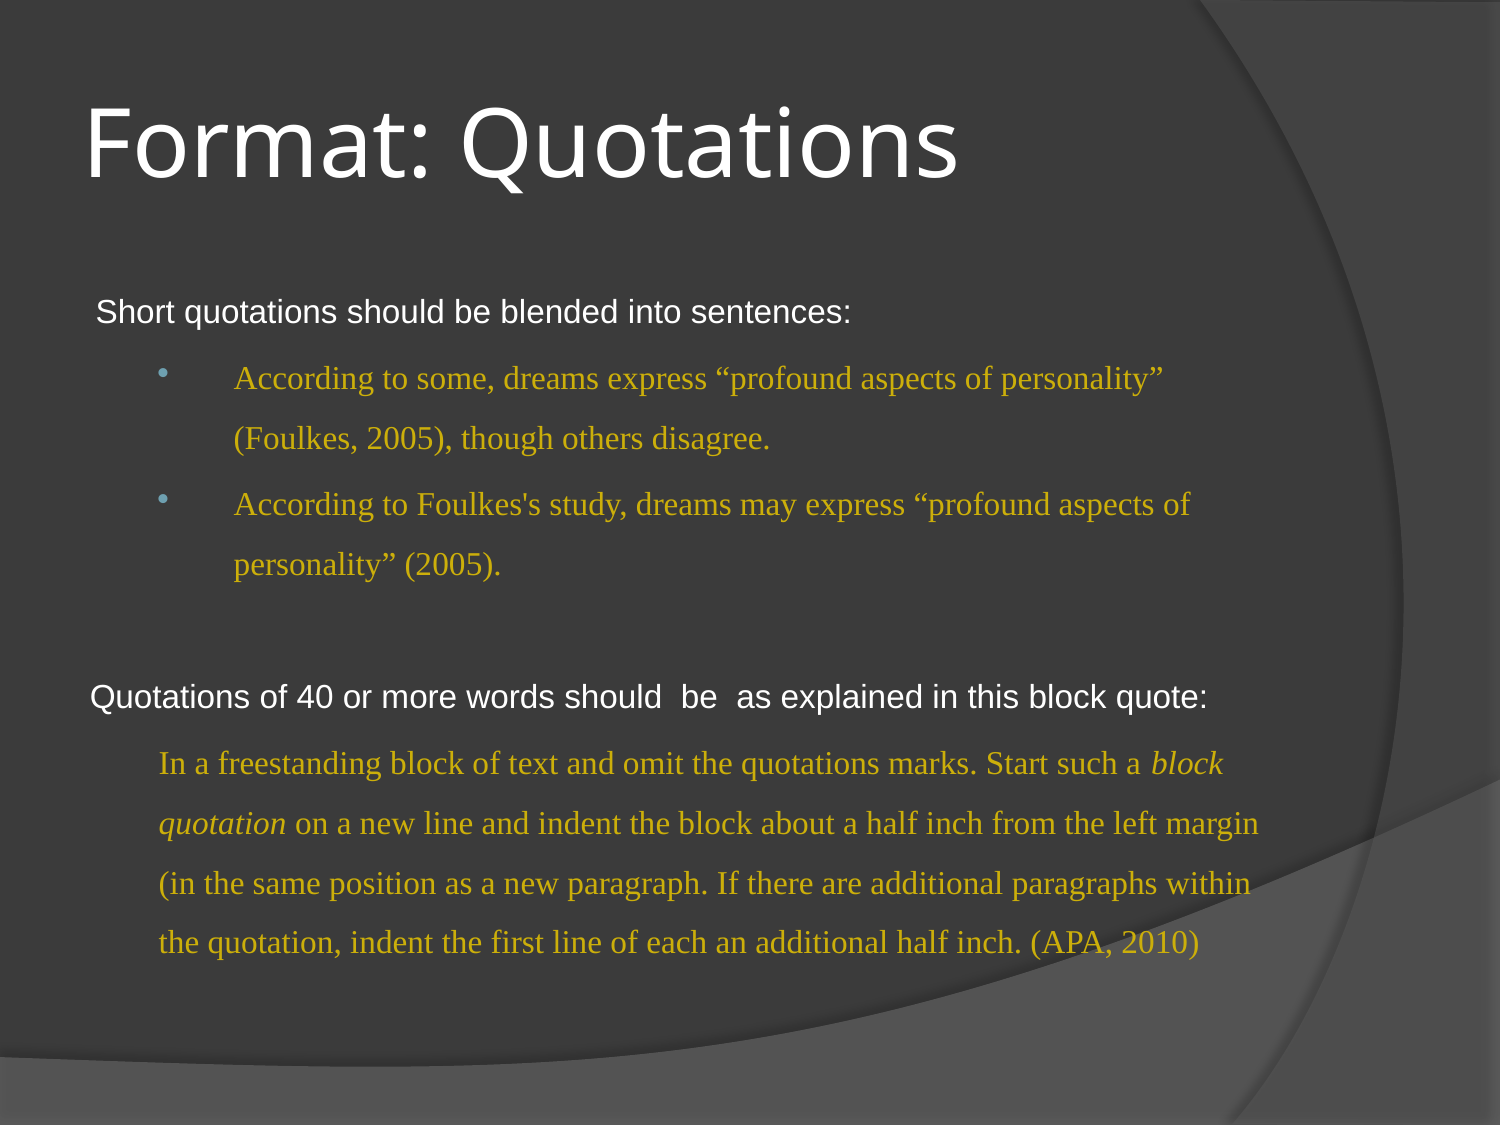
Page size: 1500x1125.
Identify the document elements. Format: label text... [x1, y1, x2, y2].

list Short quotations should be blended into sentences: According to some, dreams express “profound aspects of personality” (Foulkes, 2005), though others disagree. According to Foulkes's study, dreams may express “profound aspects of personality” (2005). Quotations of 40 or more words should be as explained in this block quote: In a freestanding block of text and omit the quotations marks. Start such a block quotation on a new line and indent the block about a half inch from the left margin (in the same position as a new paragraph. If there are additional paragraphs within the quotation, indent the first line of each an additional half inch. (APA, 2010) [75, 262, 1300, 1005]
title Format: Quotations [75, 45, 1300, 233]
